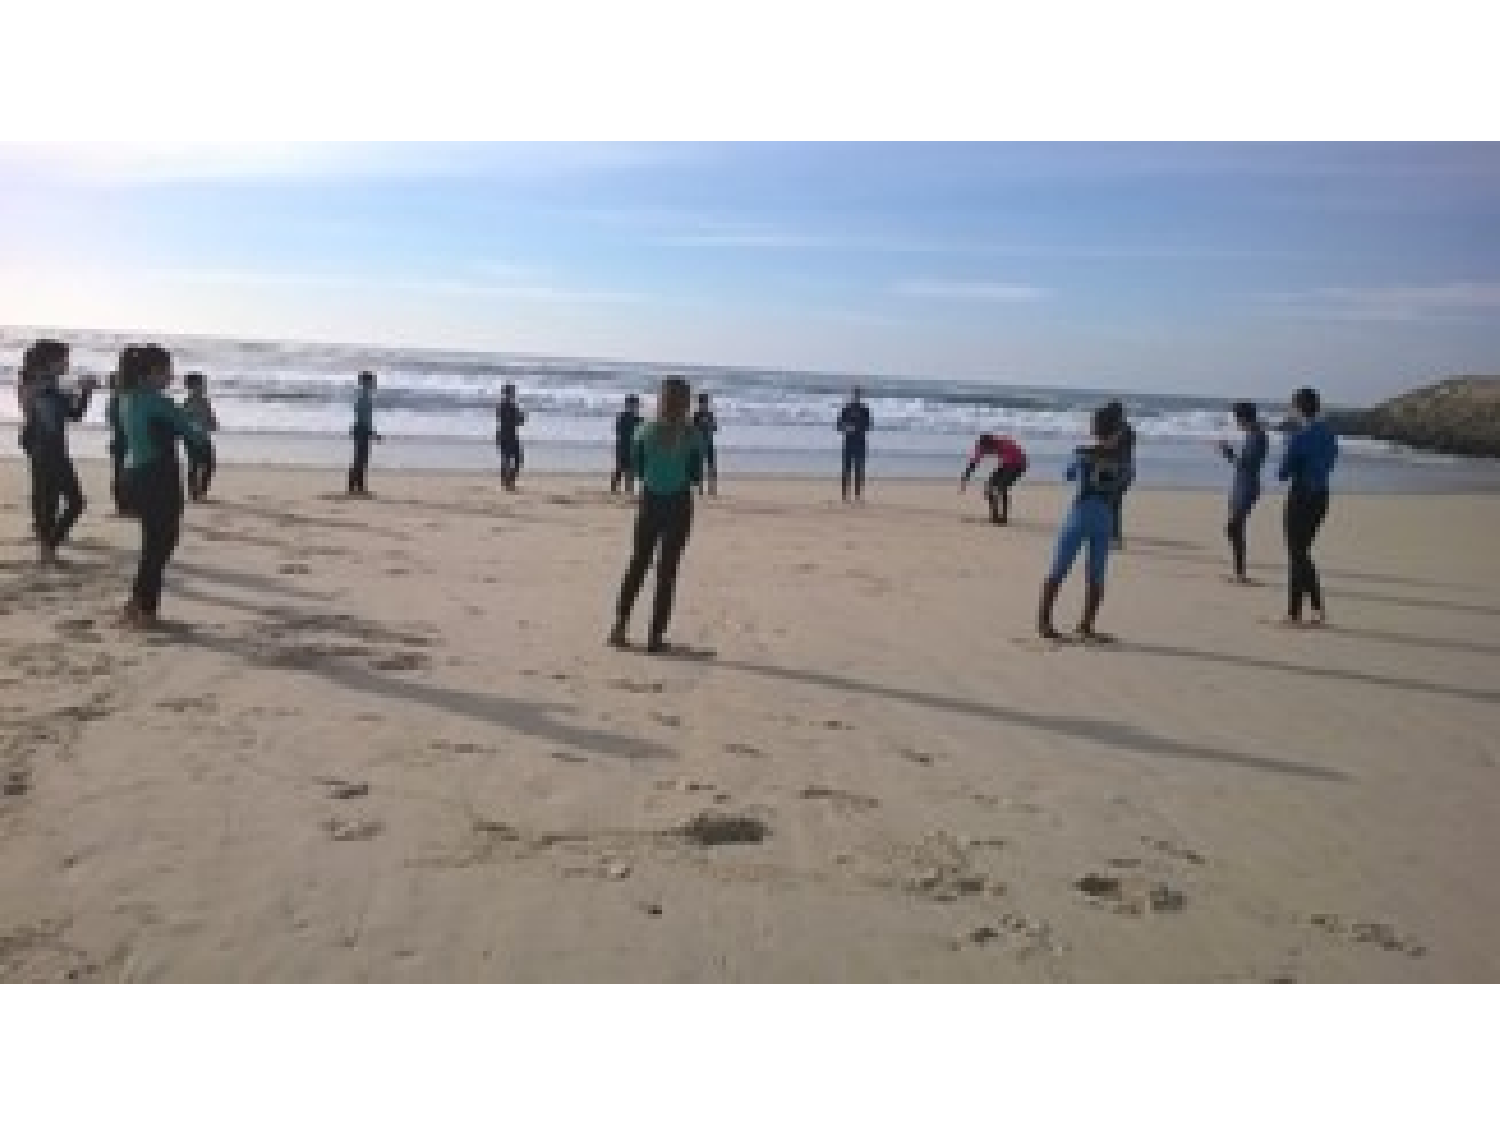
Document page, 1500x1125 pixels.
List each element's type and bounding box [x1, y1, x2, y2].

picture [0, 141, 1500, 984]
